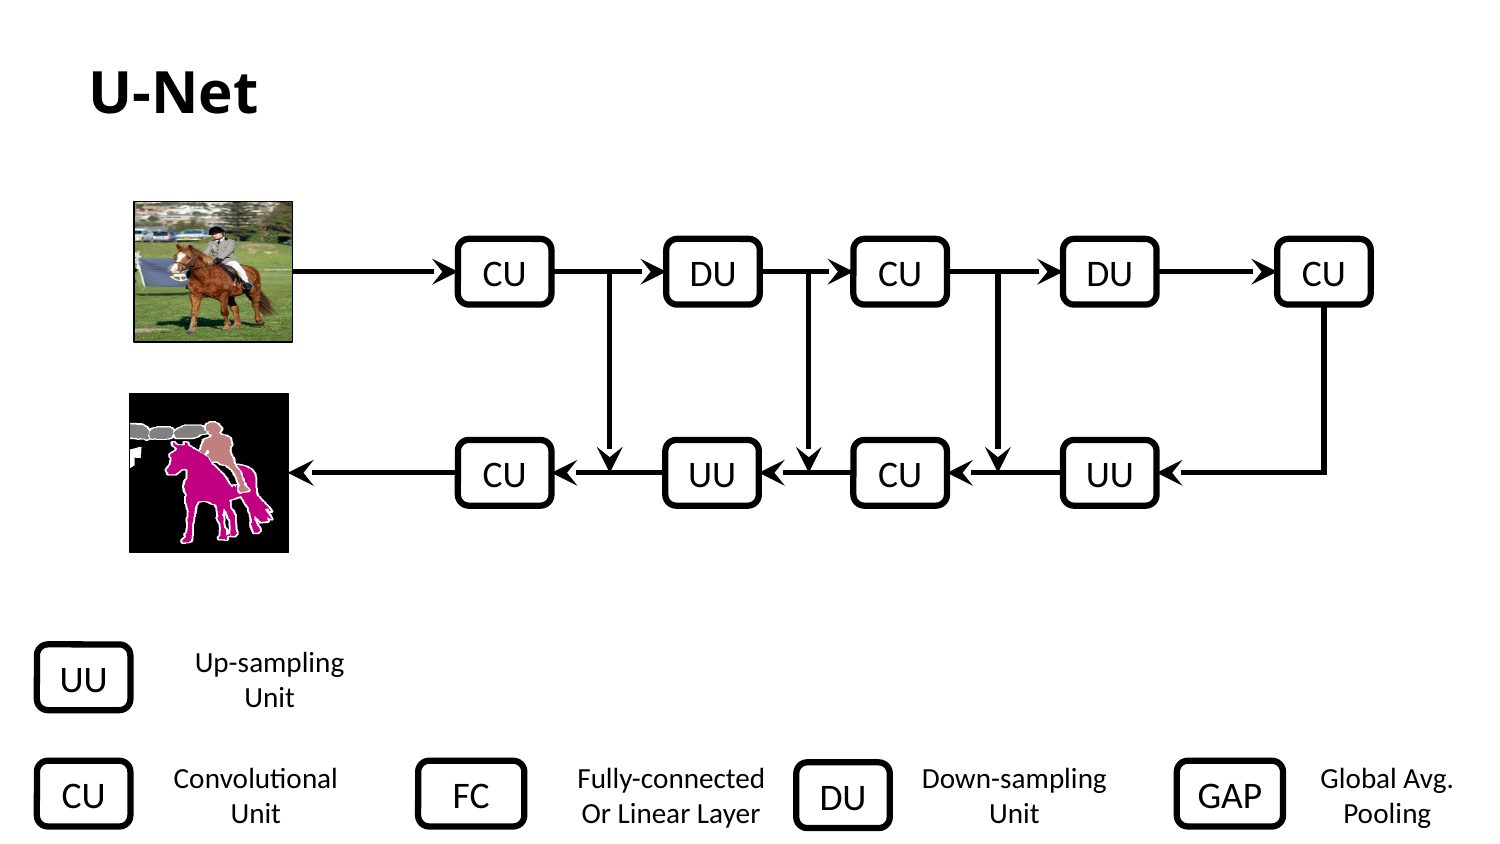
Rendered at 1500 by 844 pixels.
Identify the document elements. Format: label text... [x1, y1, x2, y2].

text_box Fully-connected Or Linear Layer [554, 753, 789, 834]
text_box Convolutional Unit [161, 753, 351, 834]
title U-Net [77, 33, 1300, 156]
text_box GAP [1176, 760, 1284, 827]
text_box Down-sampling Unit [909, 753, 1120, 834]
text_box FC [418, 760, 525, 827]
text_box Global Avg. Pooling [1292, 753, 1482, 834]
text_box CU [36, 760, 131, 827]
text_box UU [36, 644, 131, 711]
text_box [130, 201, 1371, 552]
text_box DU [796, 762, 890, 829]
text_box Up-sampling Unit [182, 637, 357, 717]
